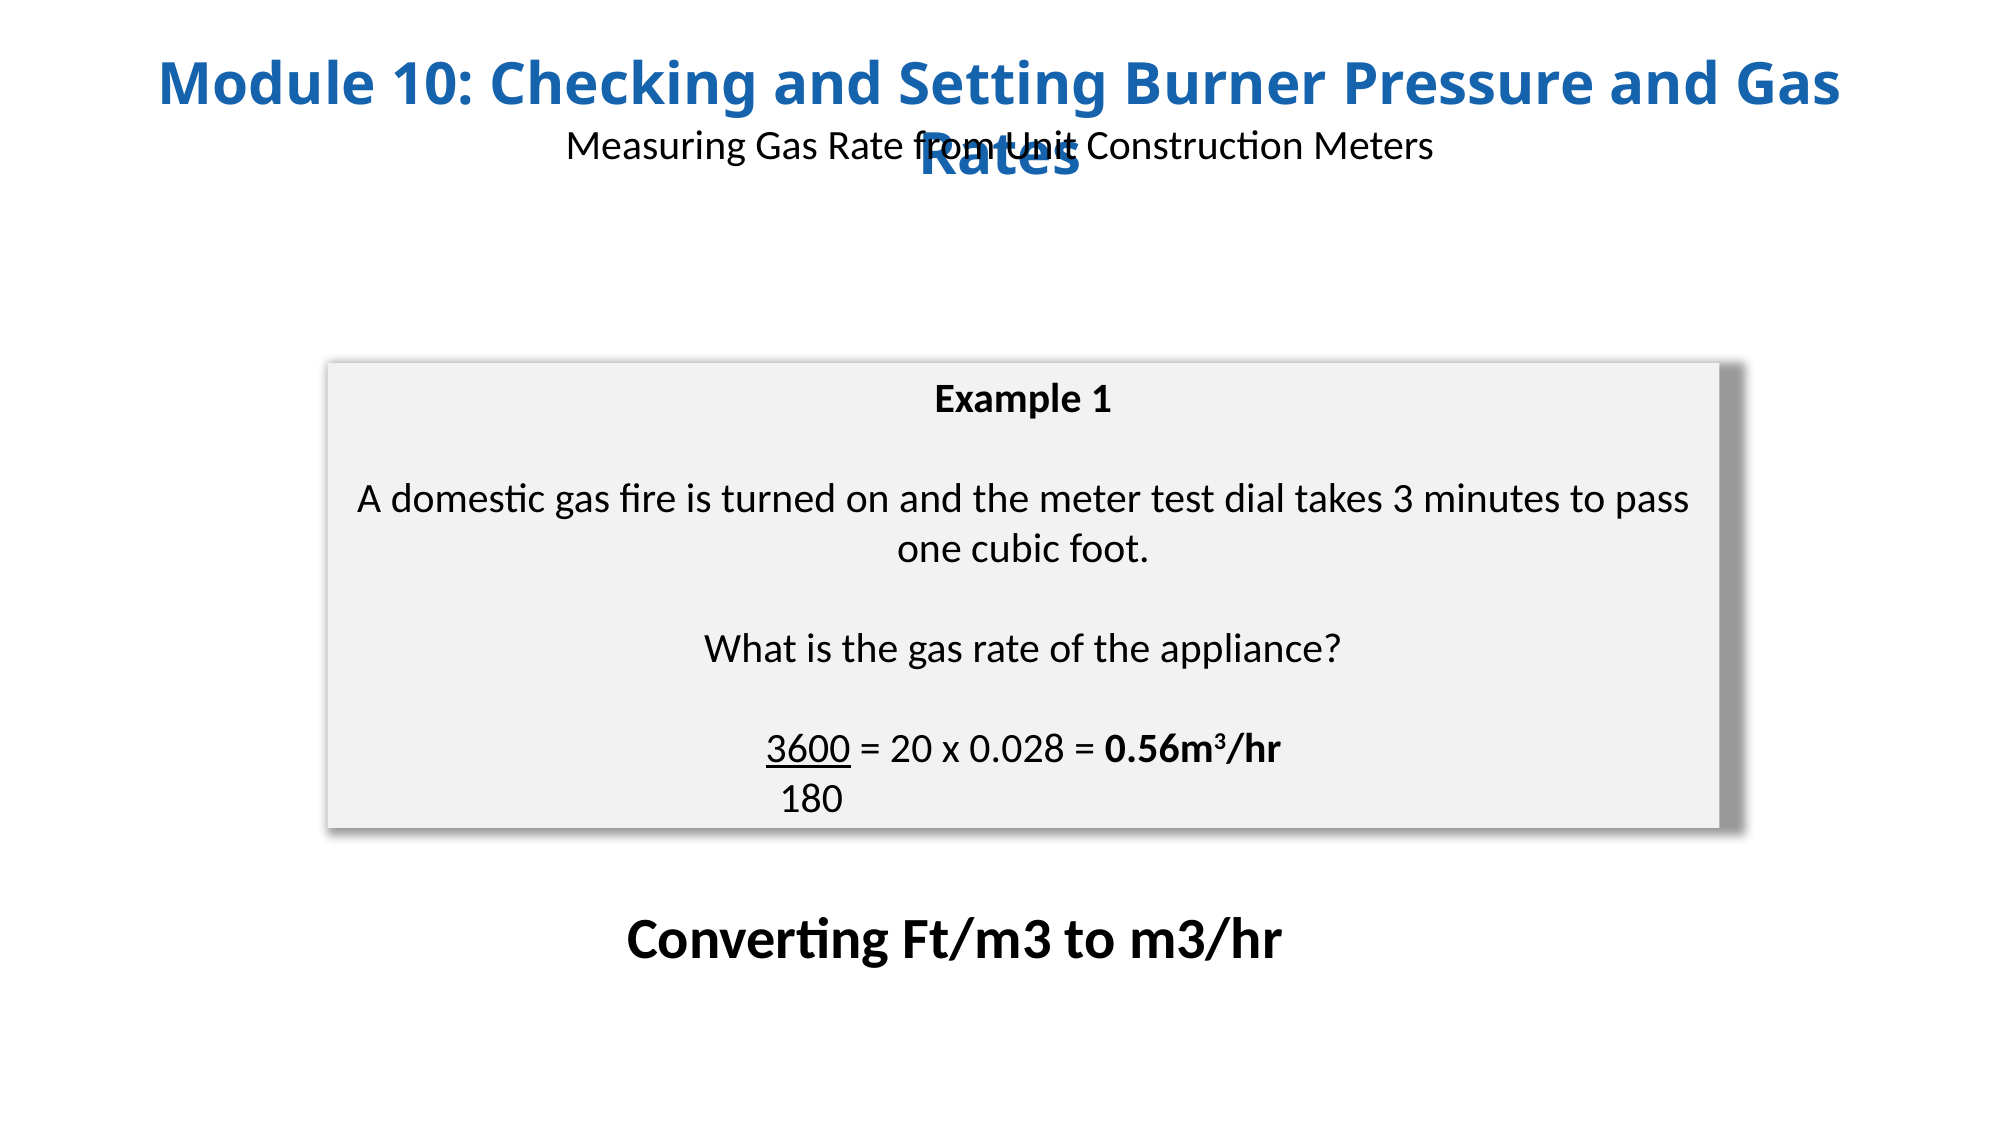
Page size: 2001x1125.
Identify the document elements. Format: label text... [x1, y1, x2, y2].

text_box Converting Ft/m3 to m3/hr [215, 893, 1695, 978]
text_box Example 1 A domestic gas fire is turned on and the meter test dial takes 3 minutes to pass one cubic foot. What is the gas rate of the appliance? 3600 = 20 x 0.028 = 0.56m3/hr 180 [327, 363, 1720, 828]
subtitle Measuring Gas Rate from Unit Construction Meters [114, 116, 1886, 209]
